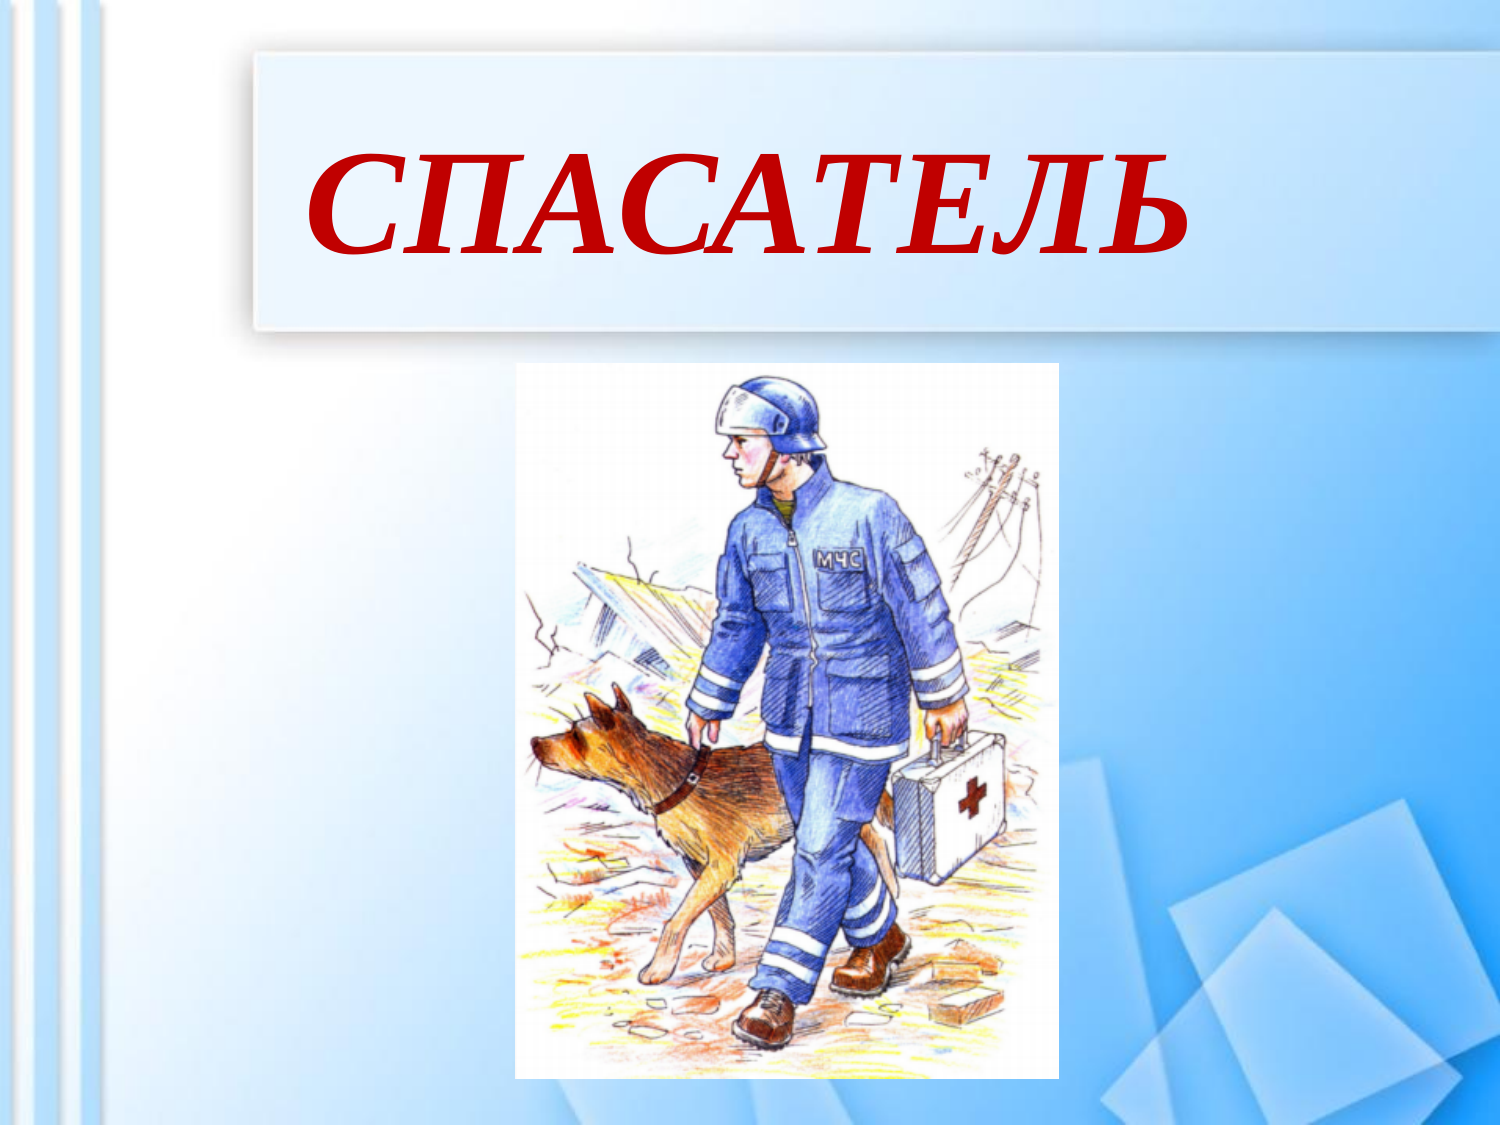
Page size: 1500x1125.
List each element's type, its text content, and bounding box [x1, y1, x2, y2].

title СПАСАТЕЛЬ [112, 99, 1388, 288]
picture [0, 0, 1500, 1125]
